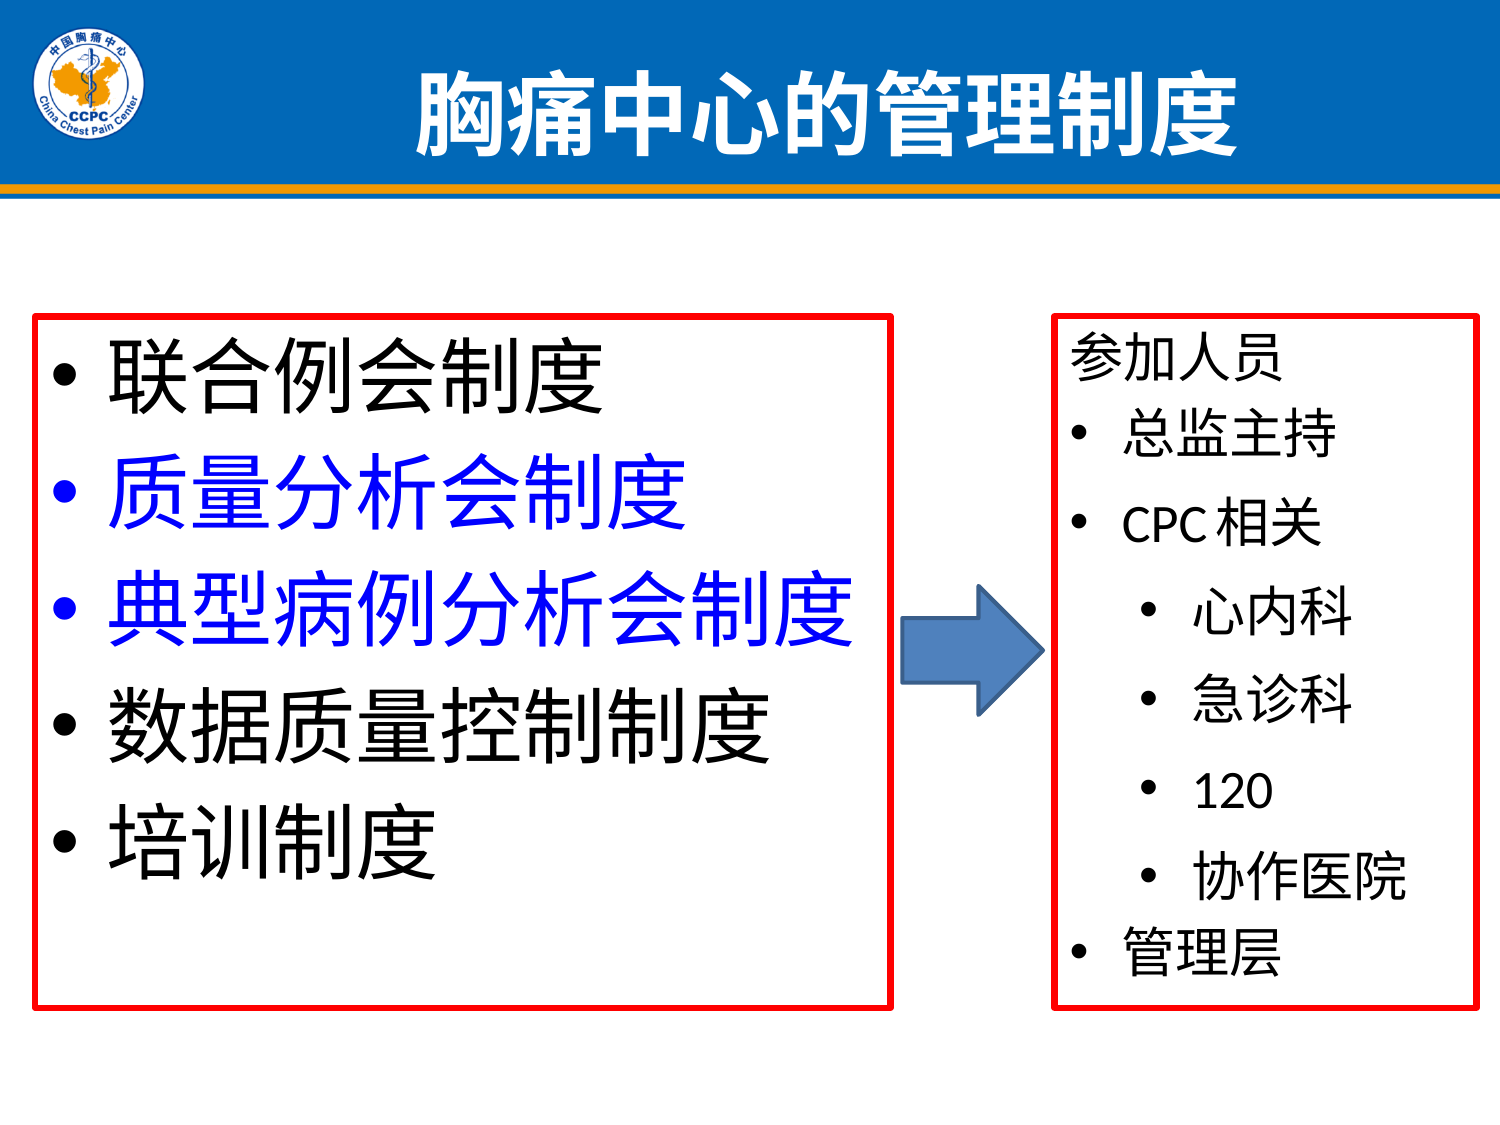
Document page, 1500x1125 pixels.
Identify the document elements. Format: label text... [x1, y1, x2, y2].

list 联合例会制度 质量分析会制度 典型病例分析会制度 数据质量控制制度 培训制度 [35, 316, 891, 1008]
picture [0, 0, 1500, 1125]
text_box 参加人员 总监主持 CPC相关 心内科 急诊科 120 协作医院 管理层 [1054, 316, 1477, 1008]
title 胸痛中心的管理制度 [230, 35, 1425, 190]
text_box [900, 584, 1046, 717]
